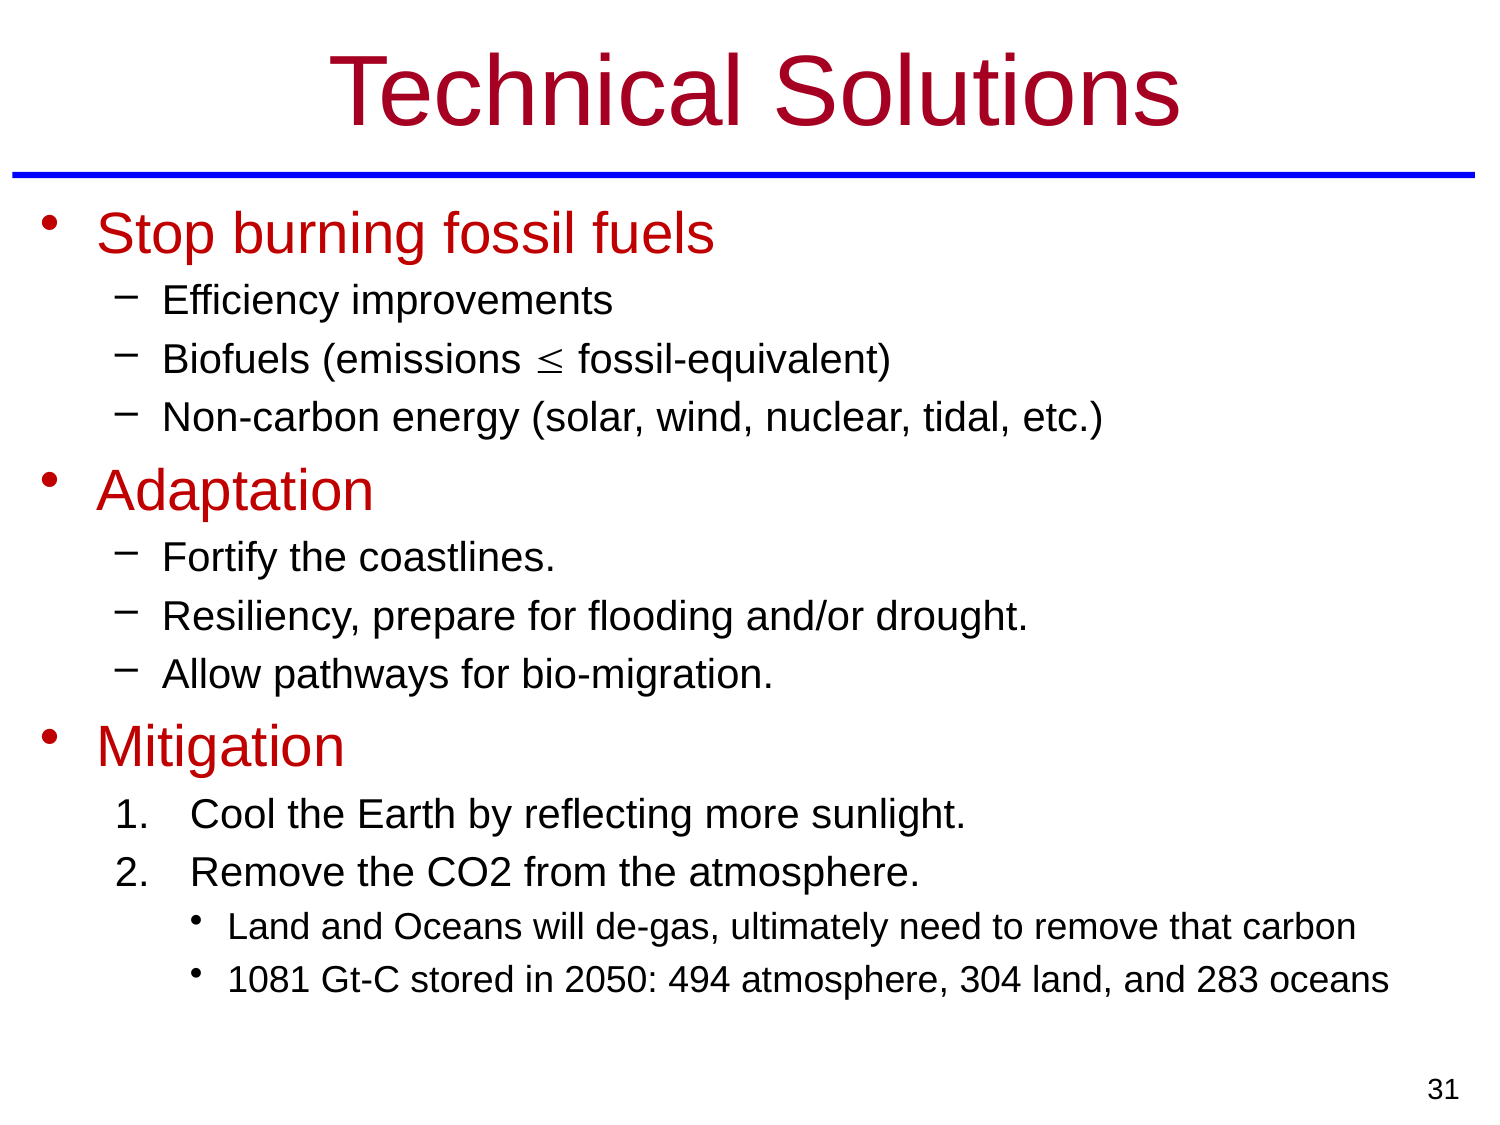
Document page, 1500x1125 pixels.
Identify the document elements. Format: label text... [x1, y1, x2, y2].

list Stop burning fossil fuels Efficiency improvements Biofuels (emissions  fossil-equivalent) Non-carbon energy (solar, wind, nuclear, tidal, etc.) Adaptation Fortify the coastlines. Resiliency, prepare for flooding and/or drought. Allow pathways for bio-migration. Mitigation Cool the Earth by reflecting more sunlight. Remove the CO2 from the atmosphere. Land and Oceans will de-gas, ultimately need to remove that carbon 1081 Gt-C stored in 2050: 494 atmosphere, 304 land, and 283 oceans [24, 187, 1463, 1088]
title Technical Solutions [99, 20, 1413, 150]
slide_number 31 [1374, 1062, 1475, 1103]
